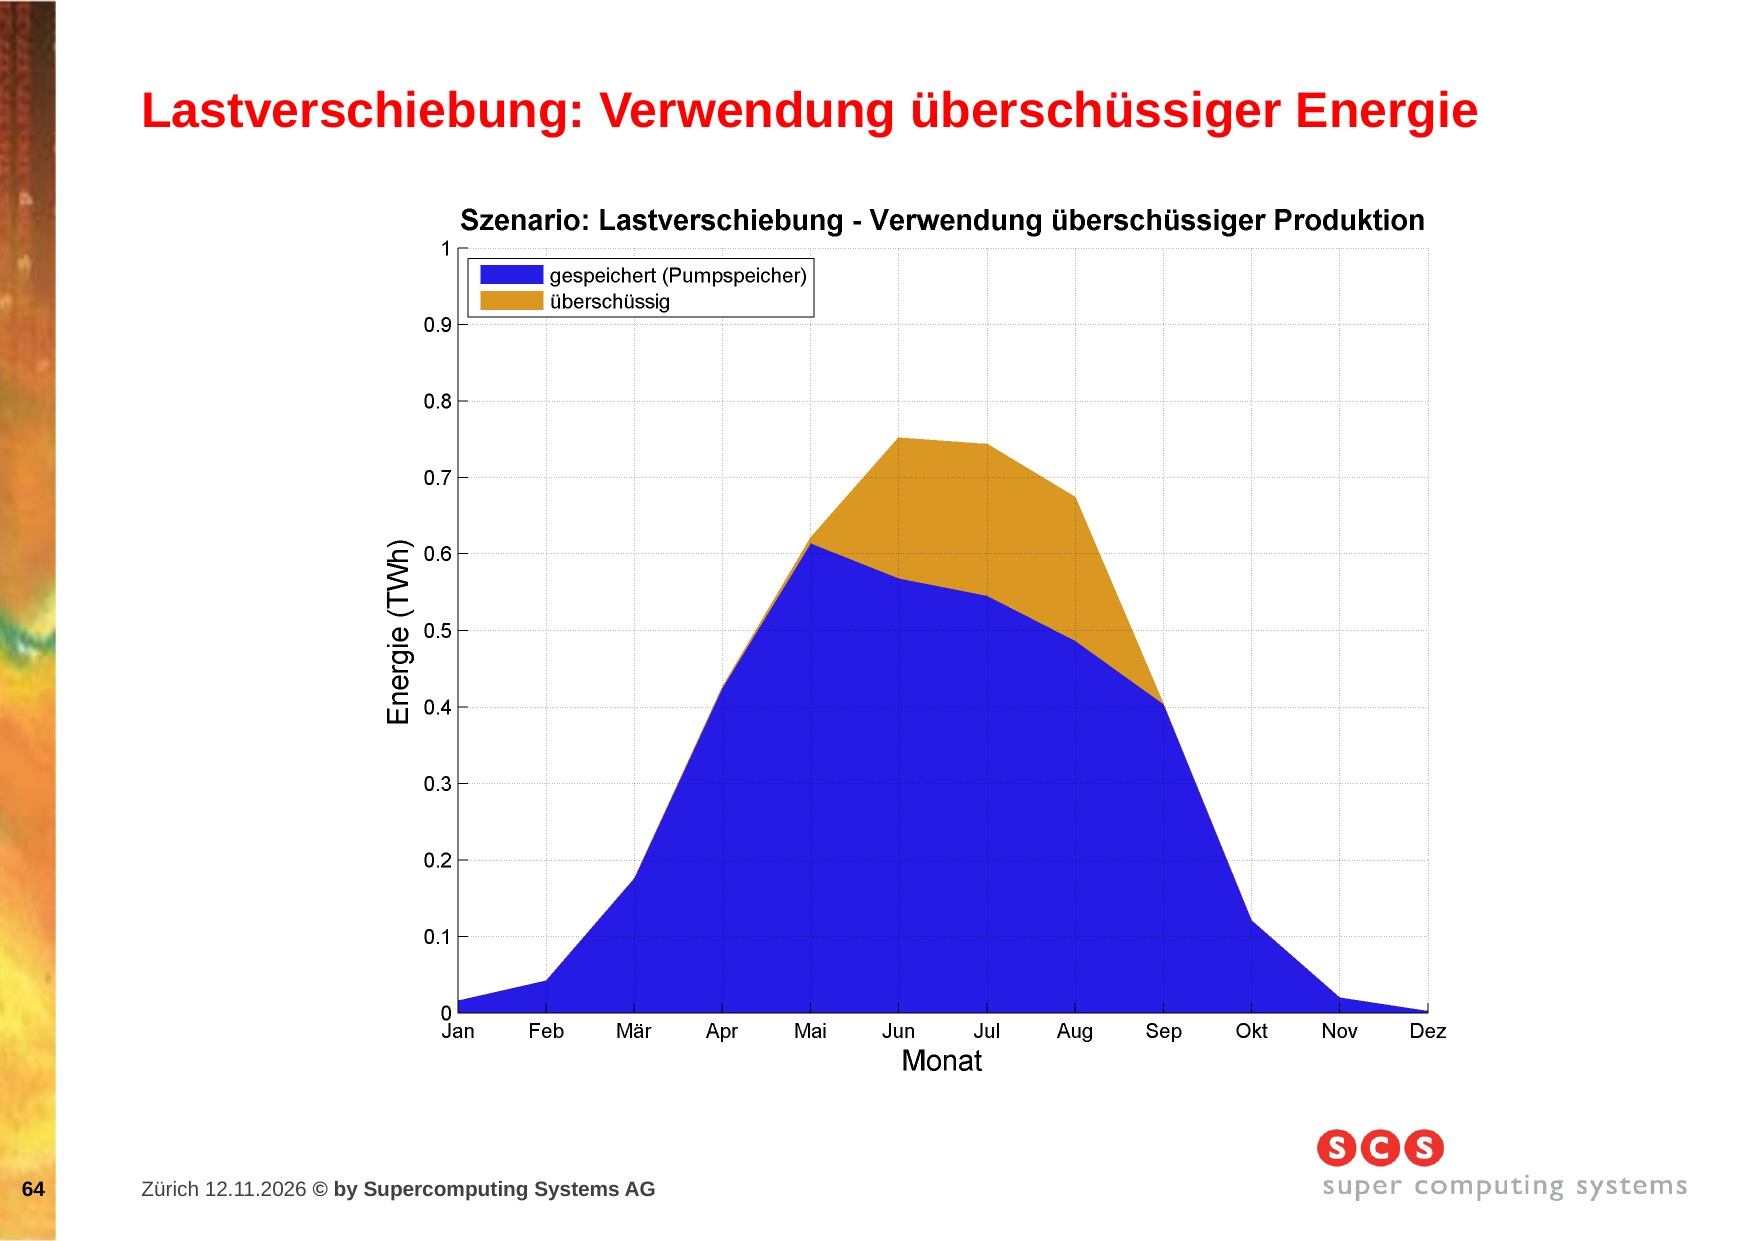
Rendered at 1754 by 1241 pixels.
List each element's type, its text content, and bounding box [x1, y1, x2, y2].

picture [294, 176, 1706, 1215]
picture [0, 2, 55, 1239]
title Lastverschiebung: Verwendung überschüssiger Energie [123, 68, 1659, 219]
